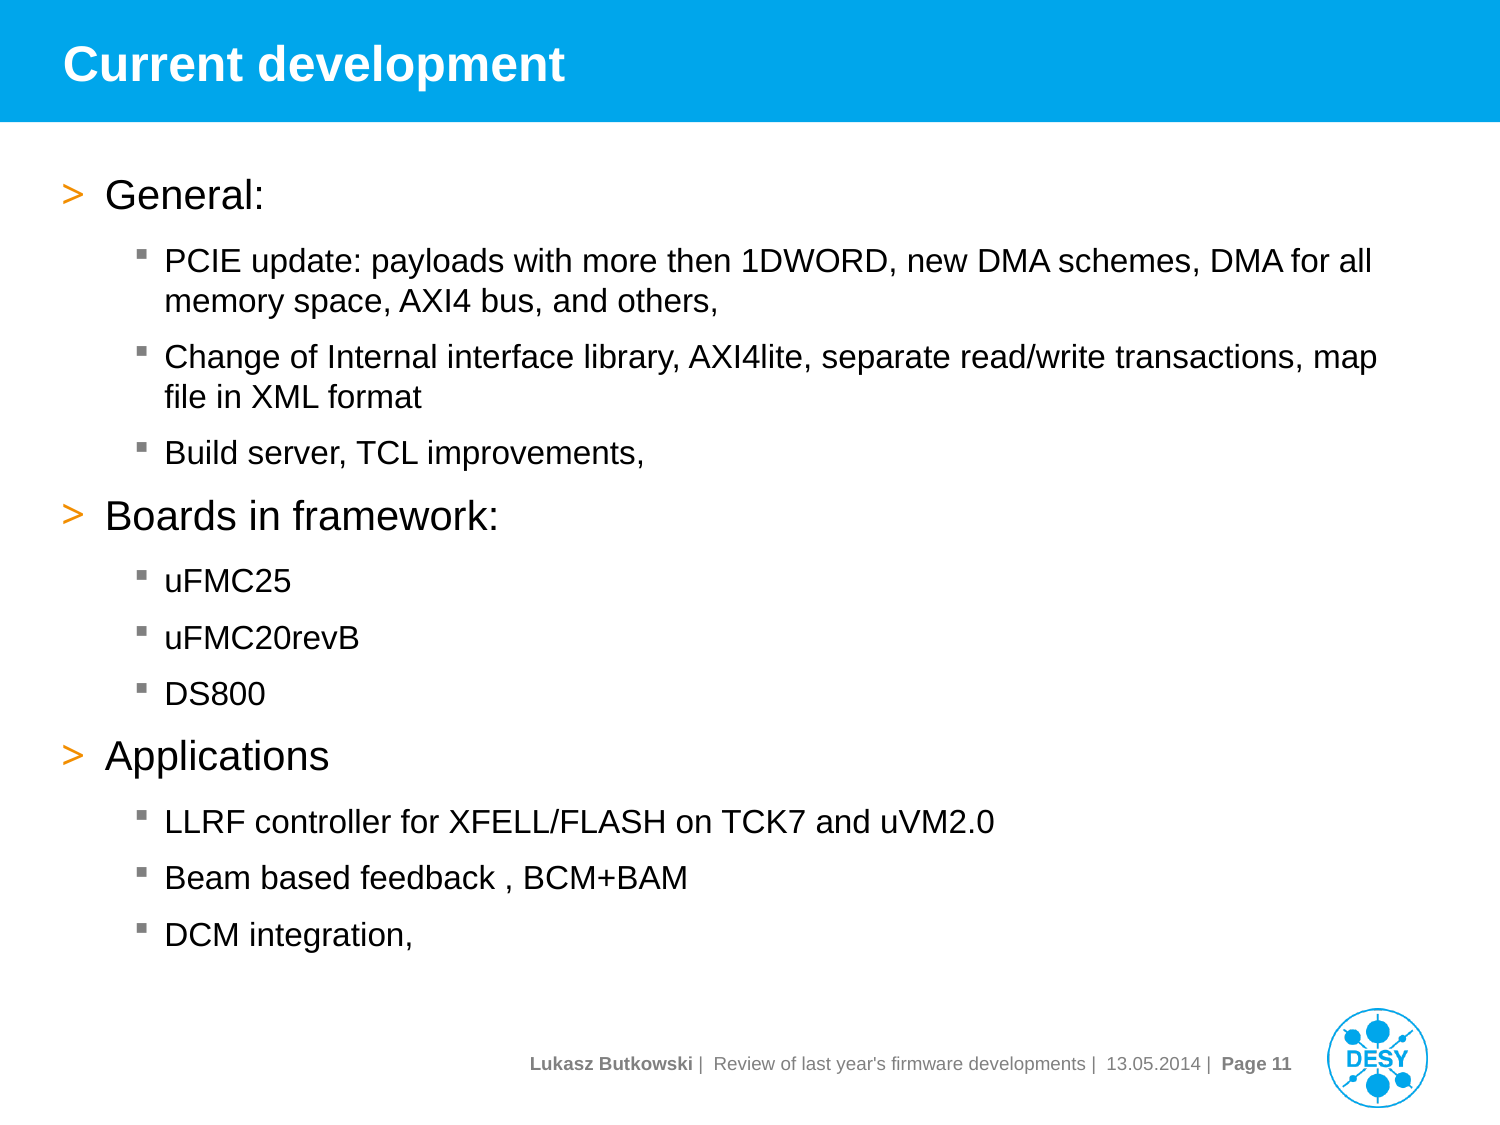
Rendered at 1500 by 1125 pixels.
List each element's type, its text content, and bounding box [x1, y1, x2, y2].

picture [1391, 1071, 1428, 1108]
list General: PCIE update: payloads with more then 1DWORD, new DMA schemes, DMA for all memory space, AXI4 bus, and others, Change of Internal interface library, AXI4lite, separate read/write transactions, map file in XML format Build server, TCL improvements, Boards in framework: uFMC25 uFMC20revB DS800 Applications LLRF controller for XFELL/FLASH on TCK7 and uVM2.0 Beam based feedback , BCM+BAM DCM integration, [46, 160, 1444, 1000]
picture [1327, 1068, 1365, 1108]
title Current development [47, 16, 1446, 107]
picture [1330, 1011, 1426, 1106]
picture [1327, 1008, 1368, 1049]
picture [1387, 1008, 1428, 1046]
